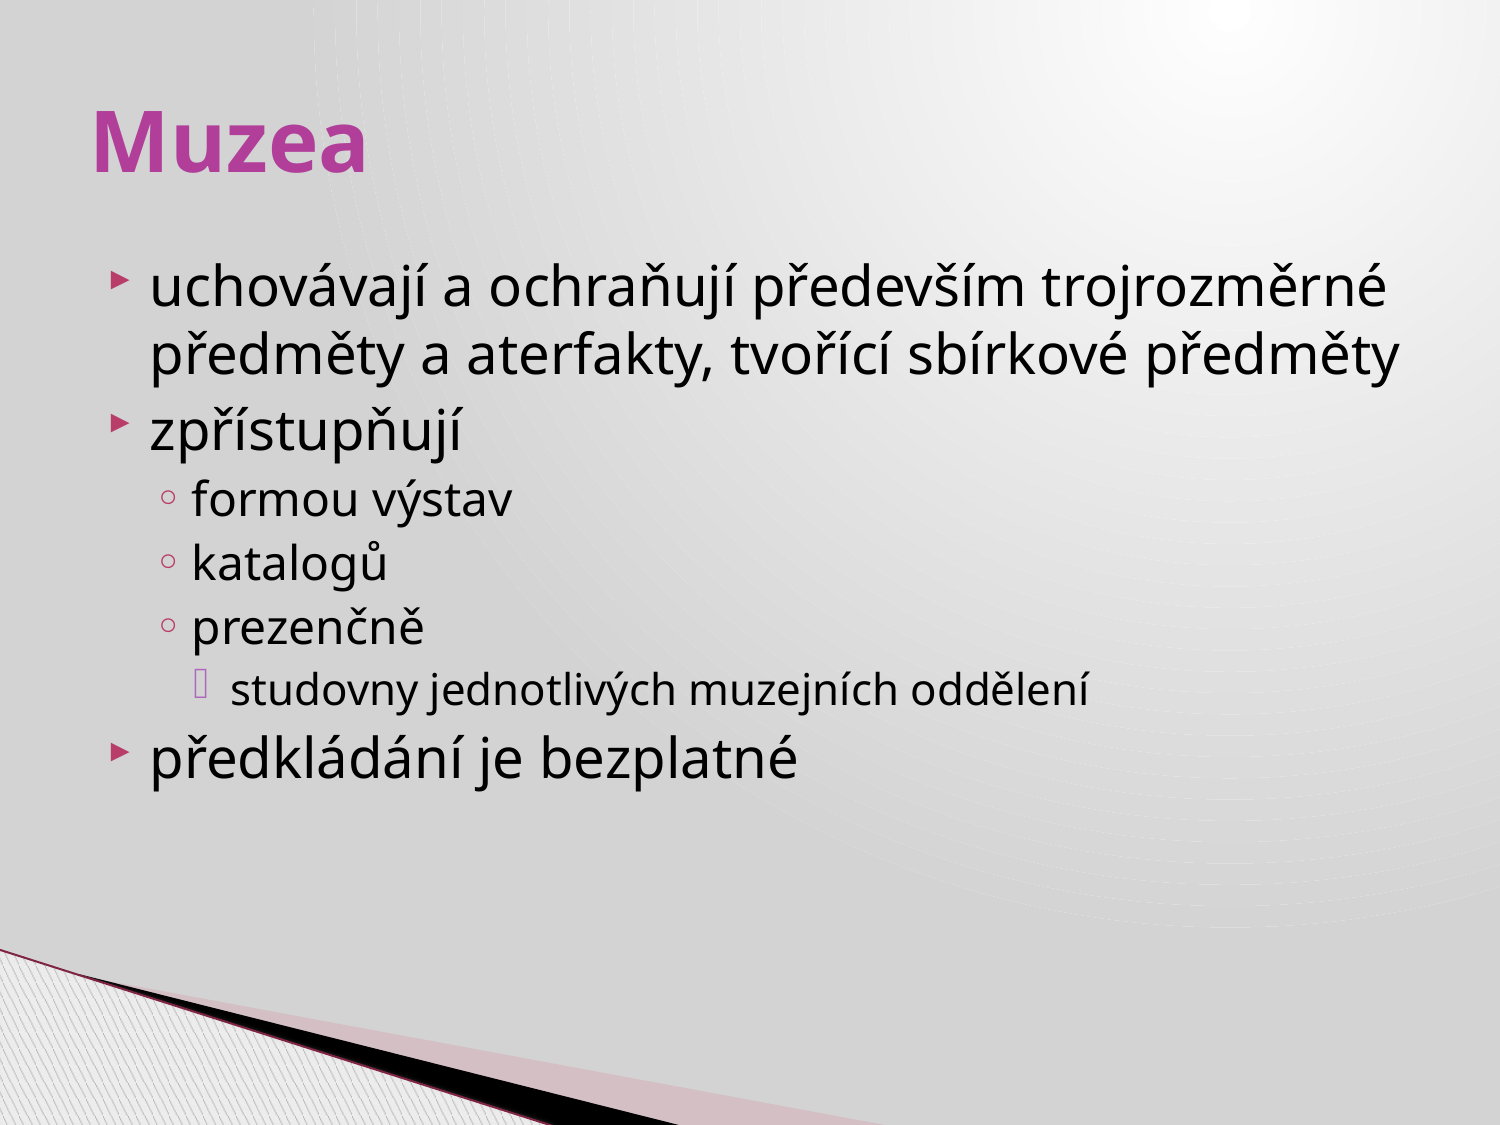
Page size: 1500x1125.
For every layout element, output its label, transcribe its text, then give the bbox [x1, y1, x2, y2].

title Muzea [75, 45, 1425, 233]
list uchovávají a ochraňují především trojrozměrné předměty a aterfakty, tvořící sbírkové předměty zpřístupňují formou výstav katalogů prezenčně studovny jednotlivých muzejních oddělení předkládání je bezplatné [75, 243, 1425, 986]
